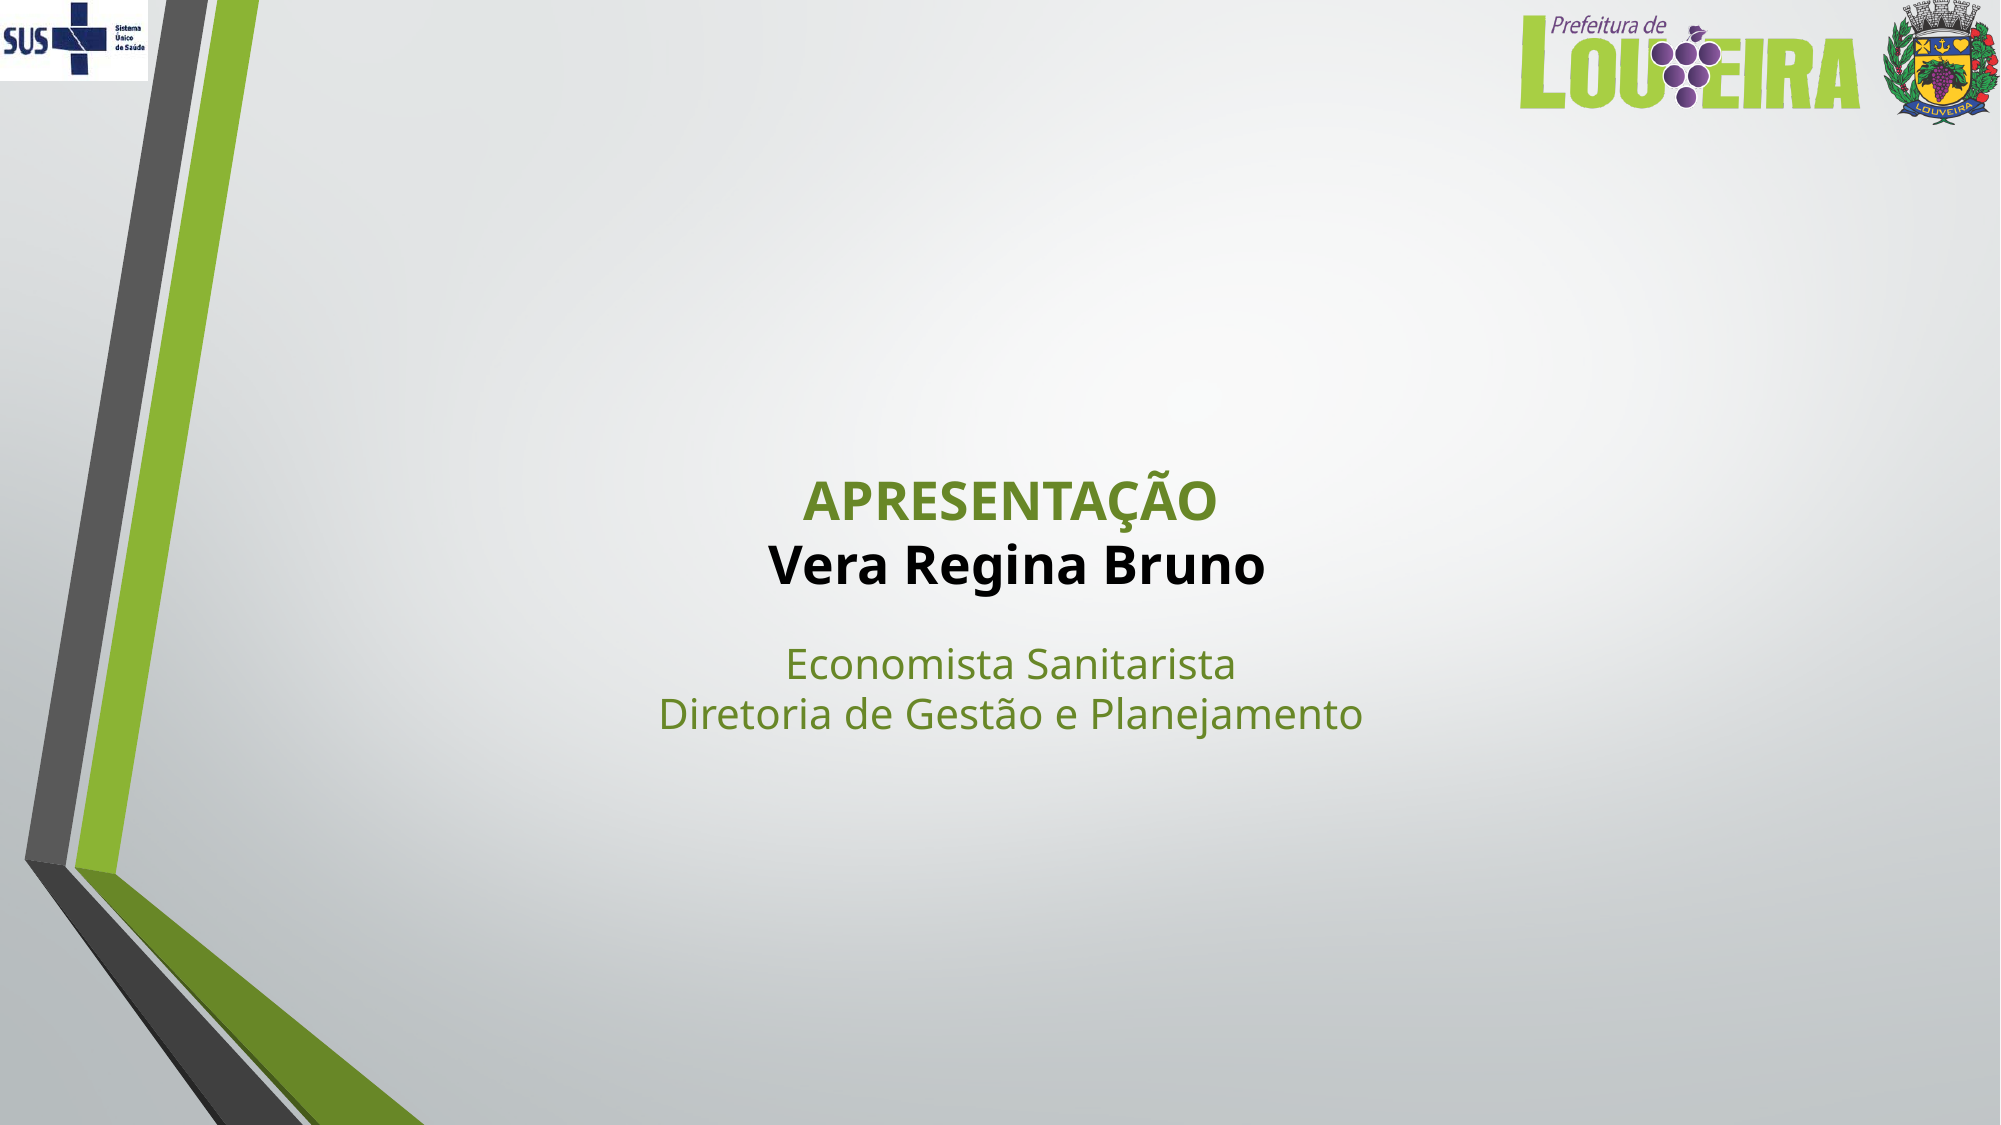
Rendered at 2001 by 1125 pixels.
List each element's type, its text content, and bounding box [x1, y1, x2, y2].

title APRESENTAÇÃO Vera Regina Bruno Economista Sanitarista Diretoria de Gestão e Planejamento [189, 458, 1834, 747]
picture [1520, 0, 2000, 125]
picture [0, 0, 148, 81]
